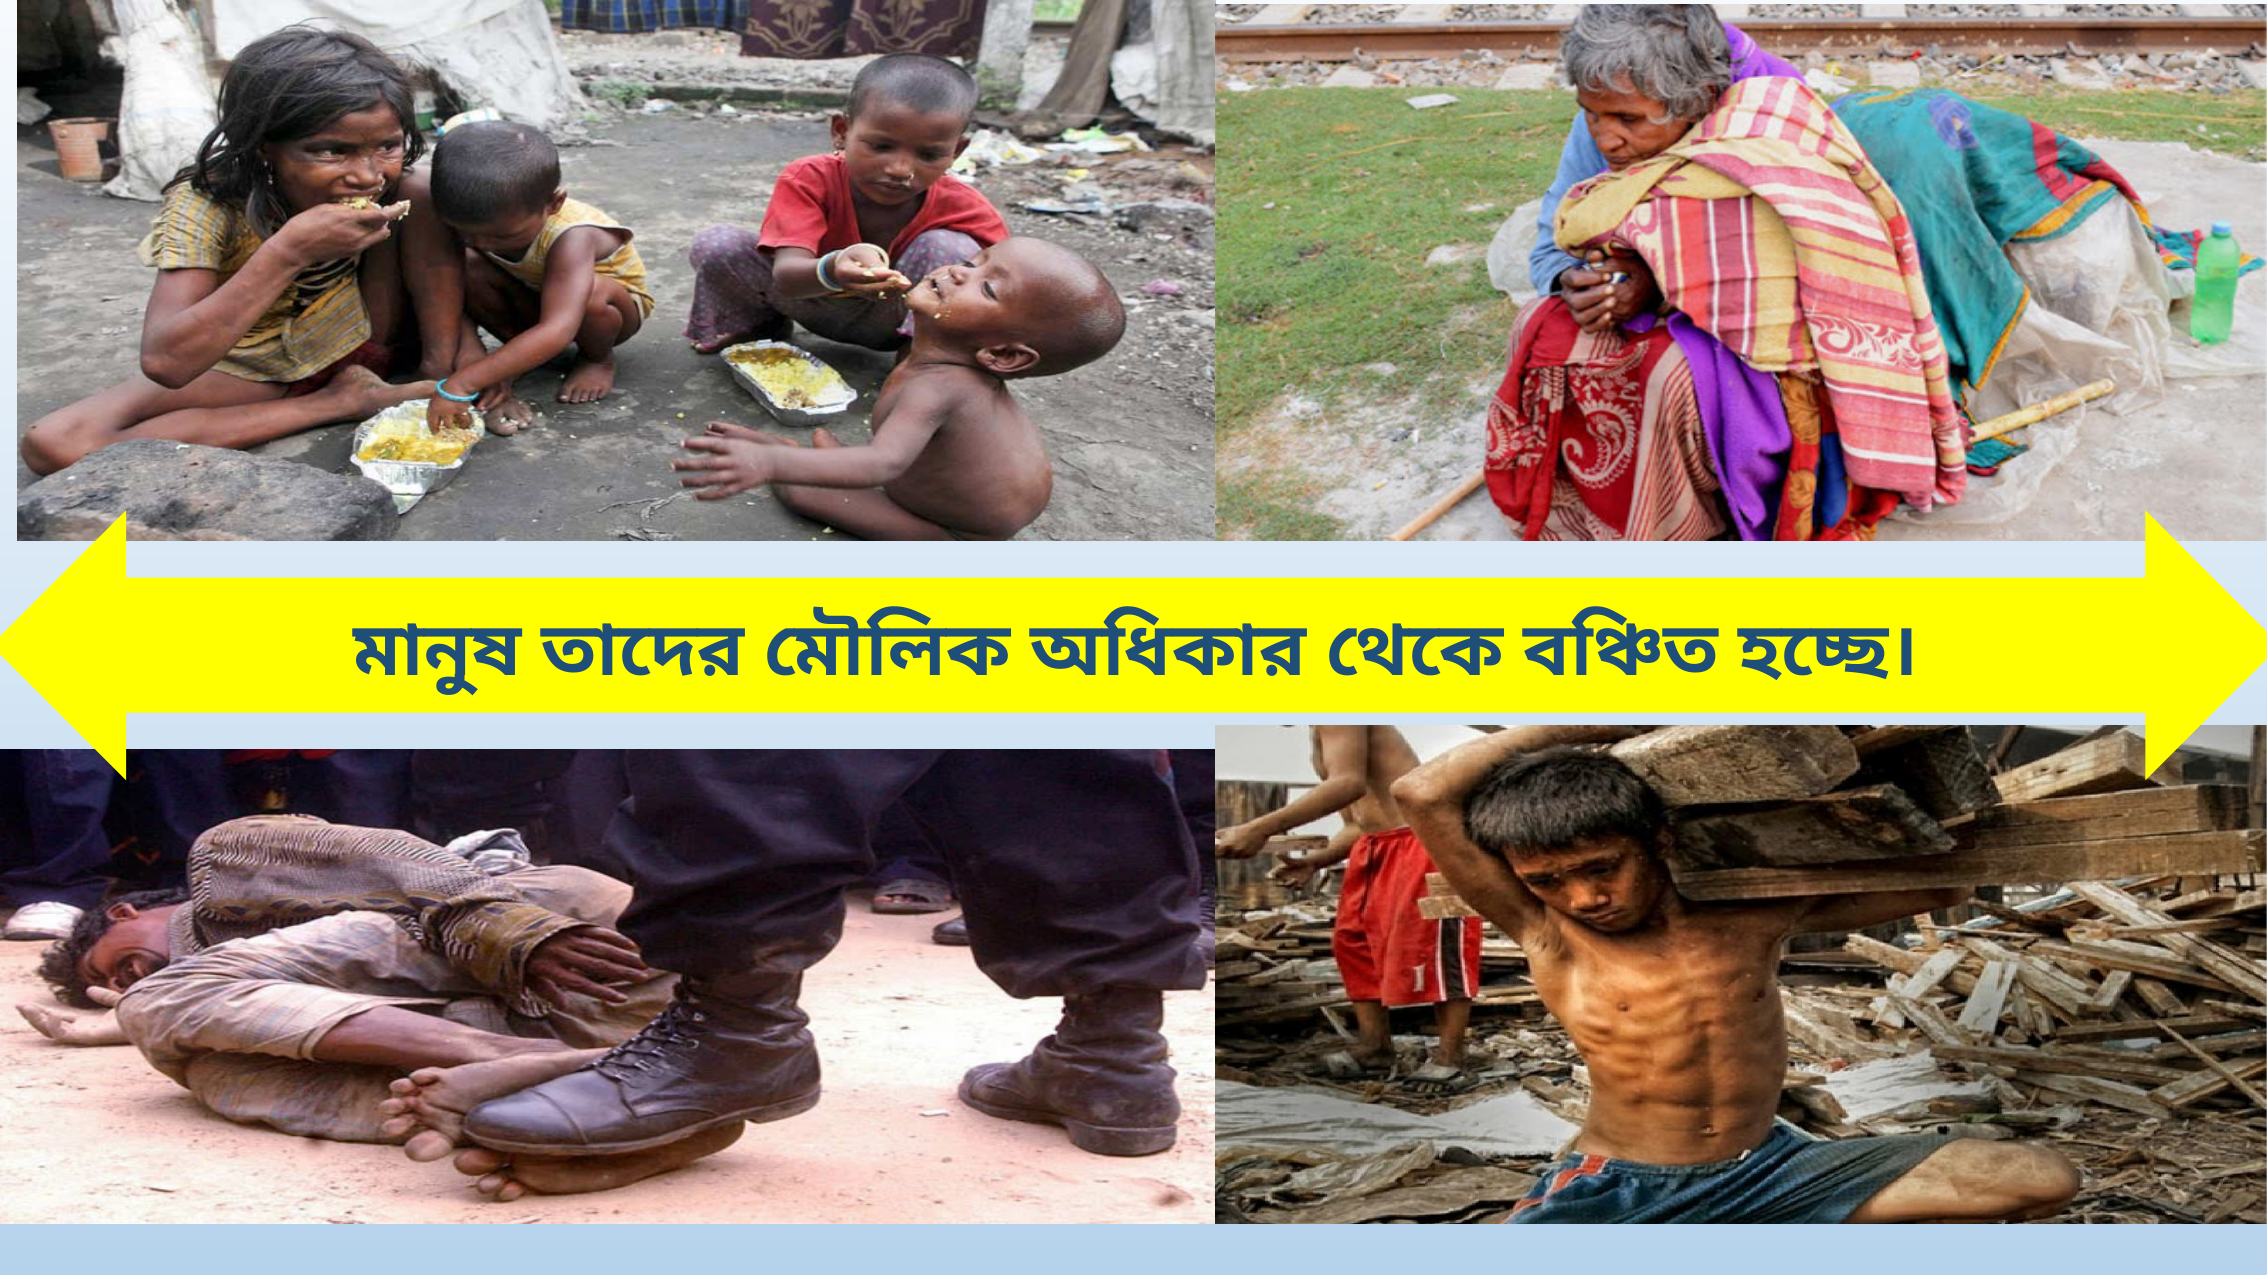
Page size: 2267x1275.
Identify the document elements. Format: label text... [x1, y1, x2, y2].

picture [0, 725, 2267, 1224]
text_box মানুষ তাদের মৌলিক অধিকার থেকে বঞ্চিত হচ্ছে। [0, 541, 2267, 749]
picture [17, 0, 2267, 541]
